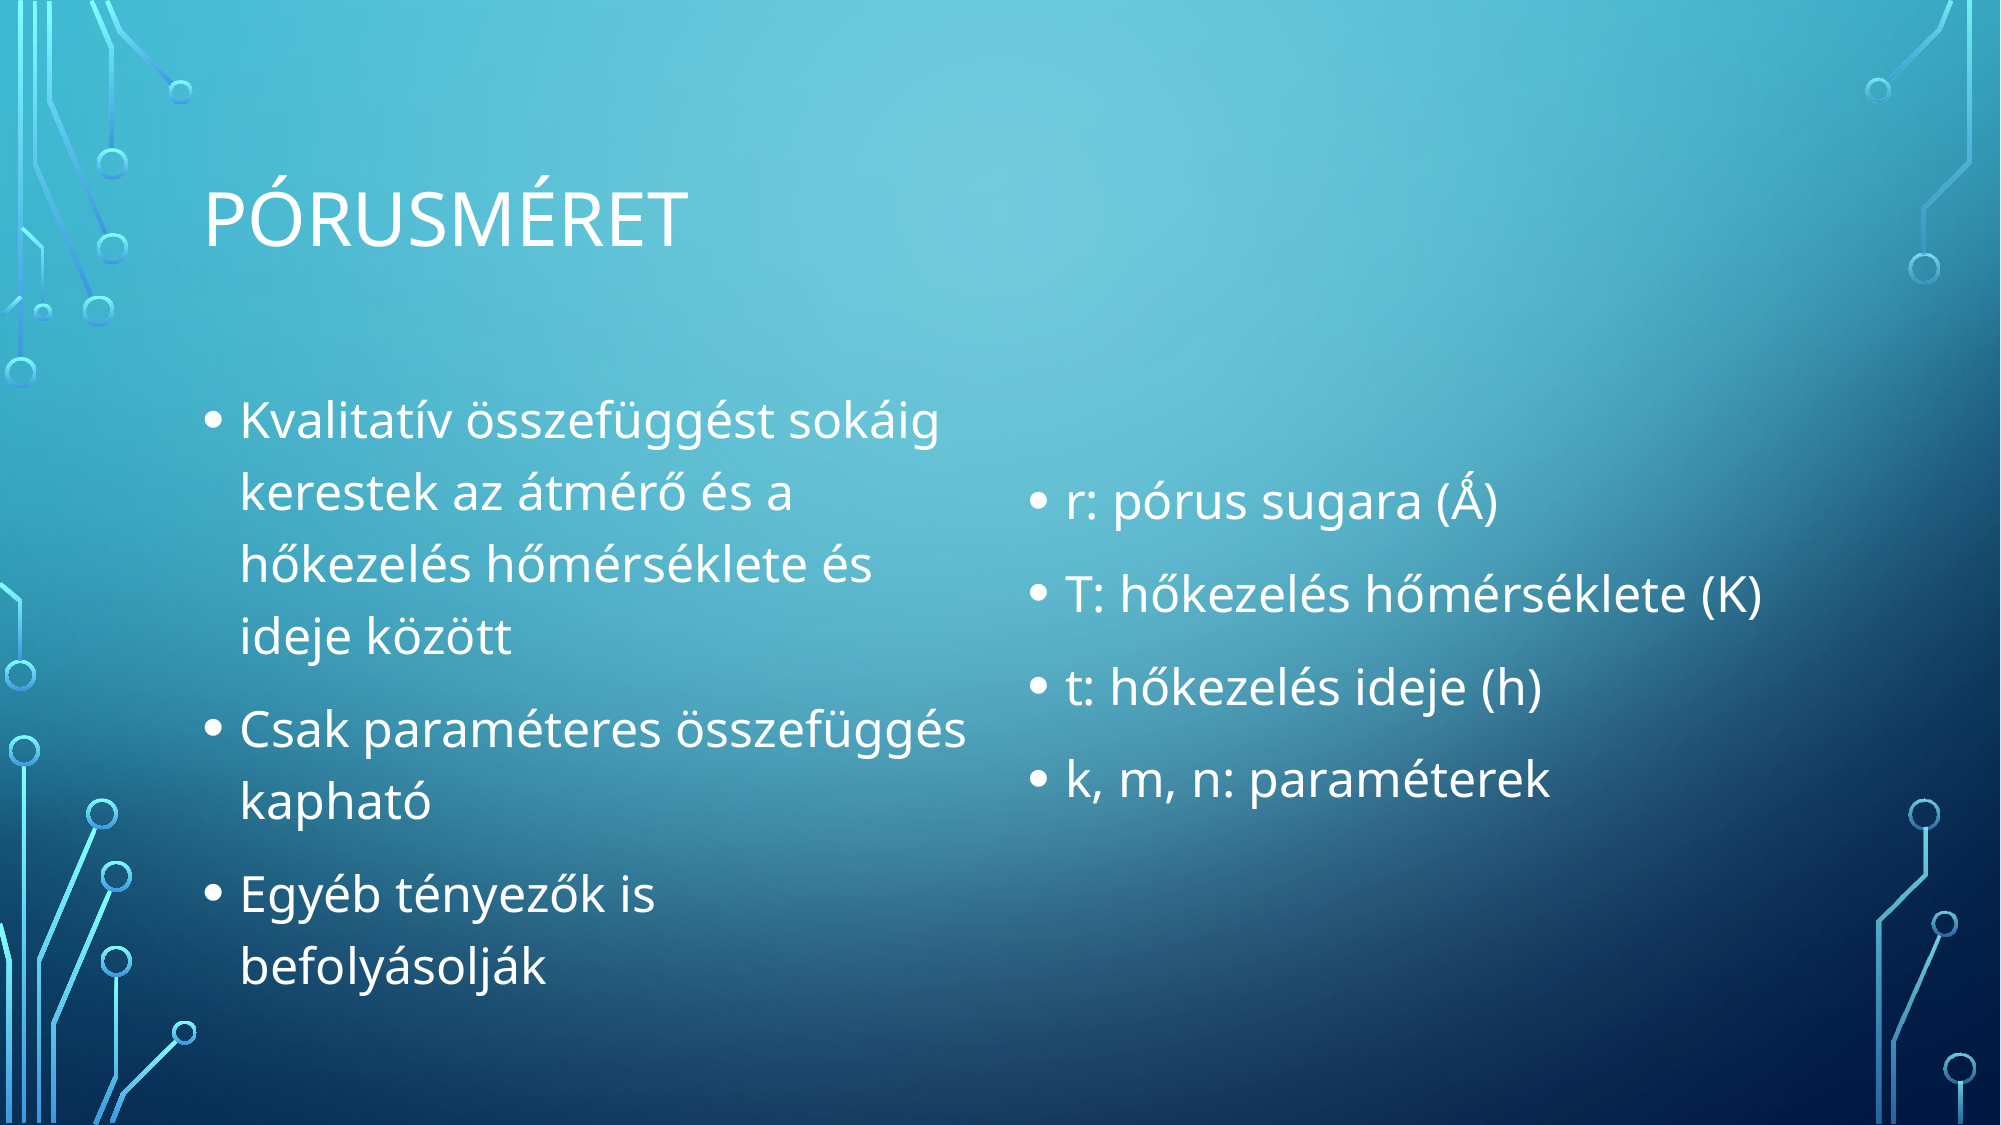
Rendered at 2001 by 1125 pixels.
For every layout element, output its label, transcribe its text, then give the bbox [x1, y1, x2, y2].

list Kvalitatív összefüggést sokáig kerestek az átmérő és a hőkezelés hőmérséklete és ideje között Csak paraméteres összefüggés kapható Egyéb tényezők is befolyásolják [187, 369, 988, 950]
title Pórusméret [187, 101, 1813, 344]
